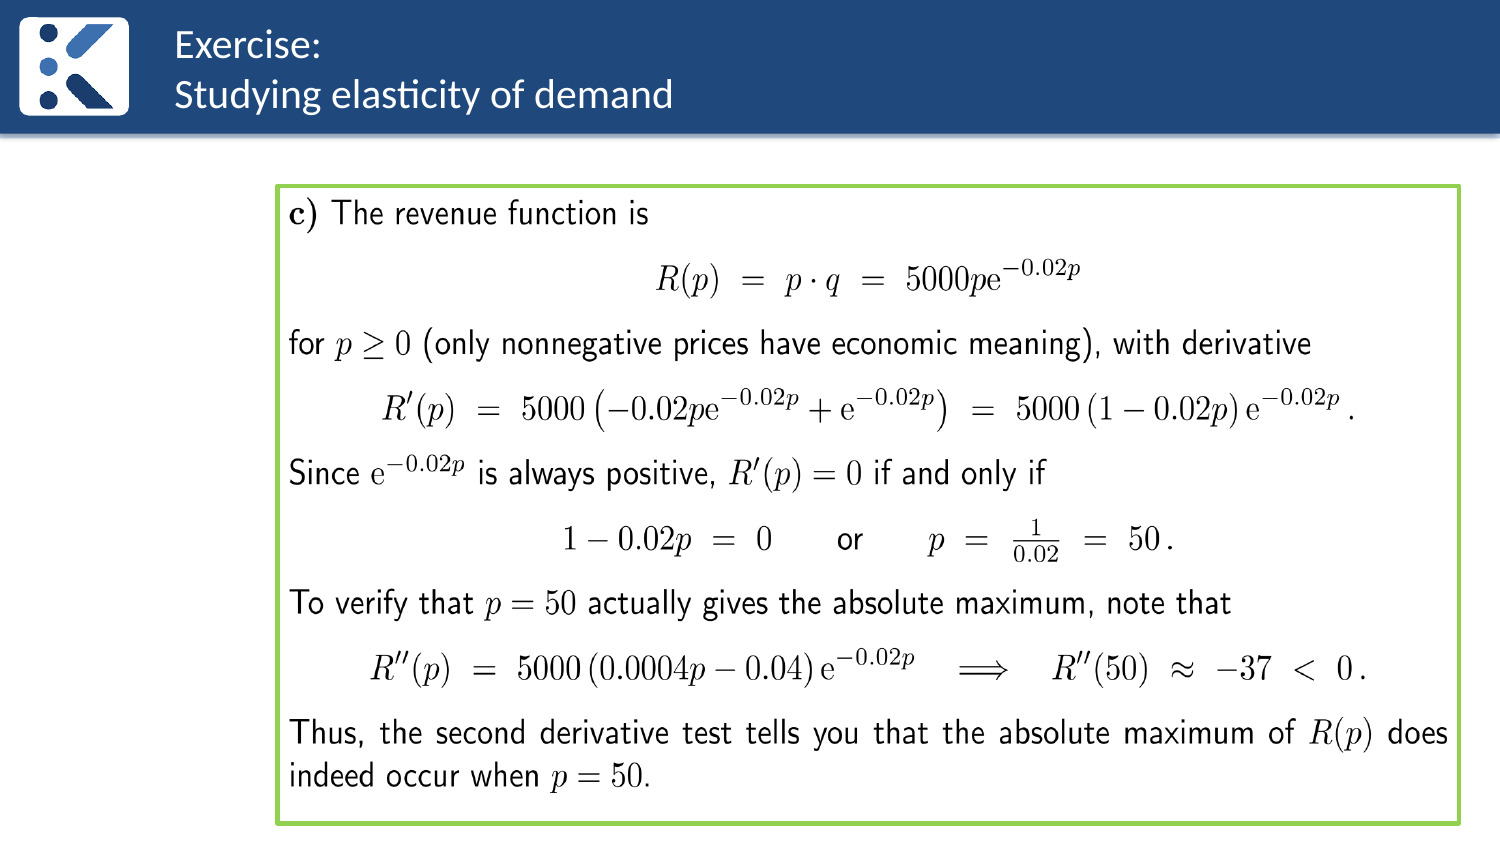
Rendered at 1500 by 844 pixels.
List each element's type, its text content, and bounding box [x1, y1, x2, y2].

title Exercise: Studying elasticity of demand [159, 8, 1483, 126]
text_box [275, 184, 1461, 826]
picture [288, 197, 1447, 794]
picture [27, 18, 122, 115]
